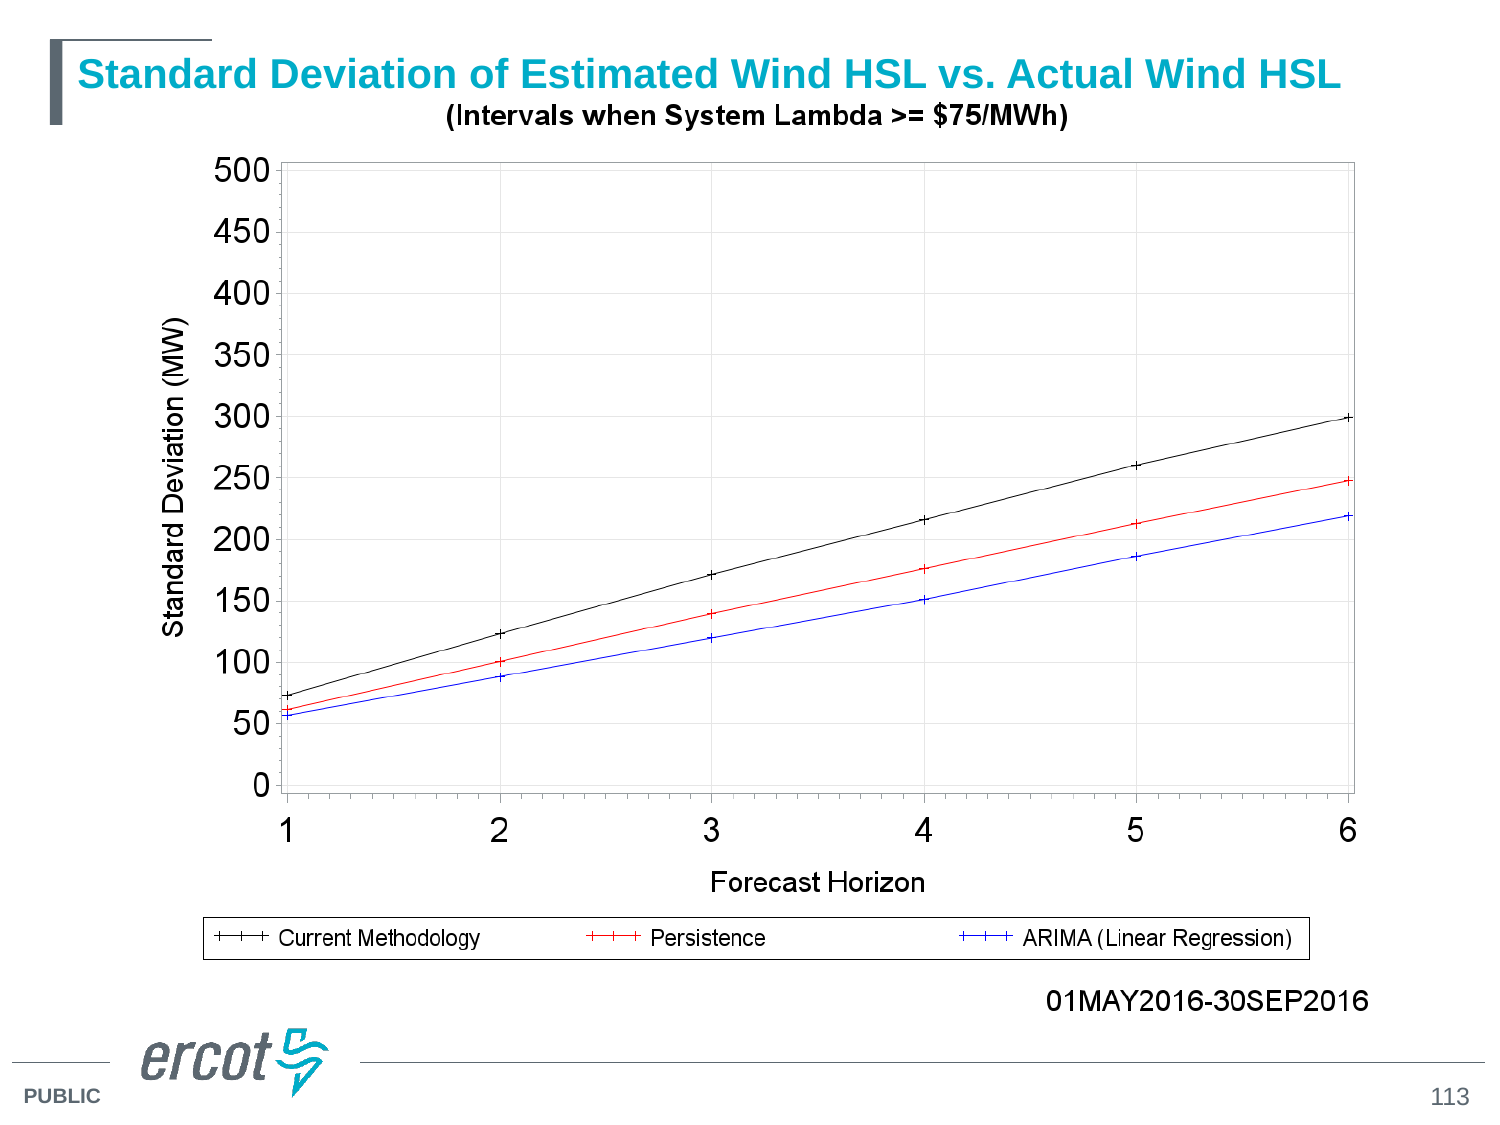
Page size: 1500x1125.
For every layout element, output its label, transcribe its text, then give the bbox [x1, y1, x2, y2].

picture [143, 99, 1369, 1019]
picture [137, 1024, 332, 1100]
title Standard Deviation of Estimated Wind HSL vs. Actual Wind HSL [62, 39, 1450, 228]
